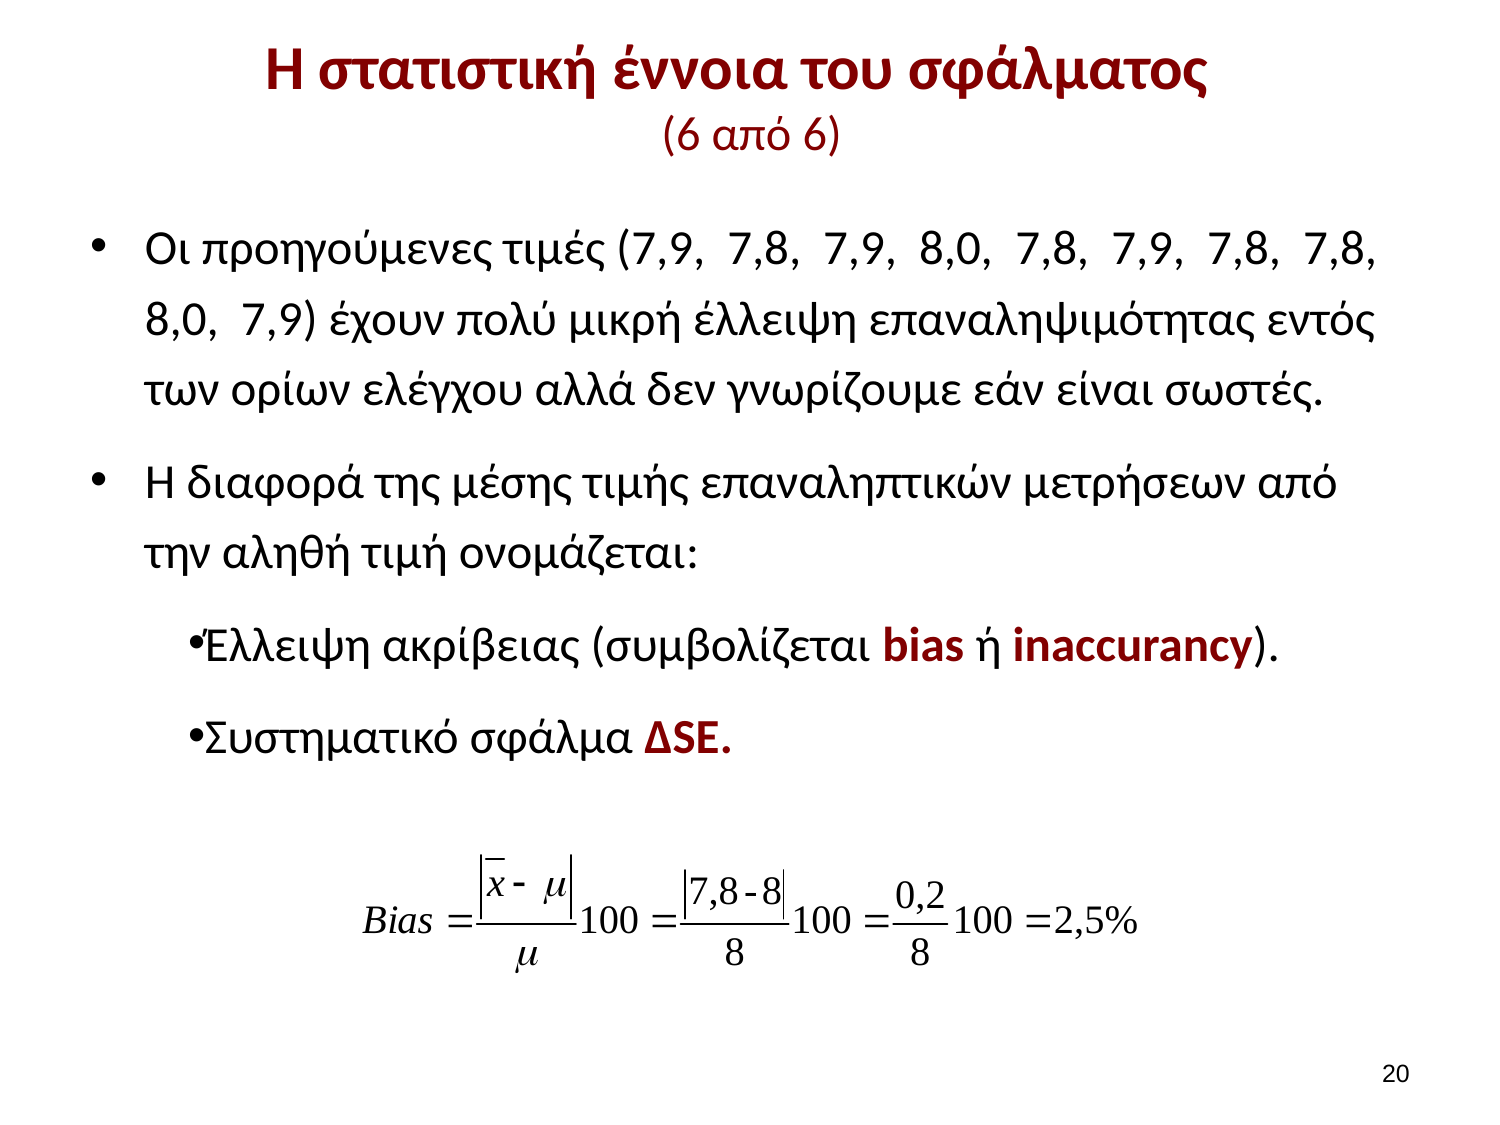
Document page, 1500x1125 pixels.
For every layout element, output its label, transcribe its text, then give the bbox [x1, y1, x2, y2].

slide_number 19 [1074, 1042, 1425, 1103]
title Η στατιστική έννοια του σφάλματος (6 από 6) [76, 19, 1427, 169]
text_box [354, 845, 1146, 982]
list Οι προηγούμενες τιμές (7,9, 7,8, 7,9, 8,0, 7,8, 7,9, 7,8, 7,8, 8,0, 7,9) έχουν πολύ μικρή έλλειψη επαναληψιμότητας εντός των ορίων ελέγχου αλλά δεν γνωρίζουμε εάν είναι σωστές. H διαφορά της μέσης τιμής επαναληπτικών μετρήσεων από την αληθή τιμή ονομάζεται: Έλλειψη ακρίβειας (συμβολίζεται bias ή inaccurancy). Συστηματικό σφάλμα ΔSE. [75, 196, 1425, 835]
